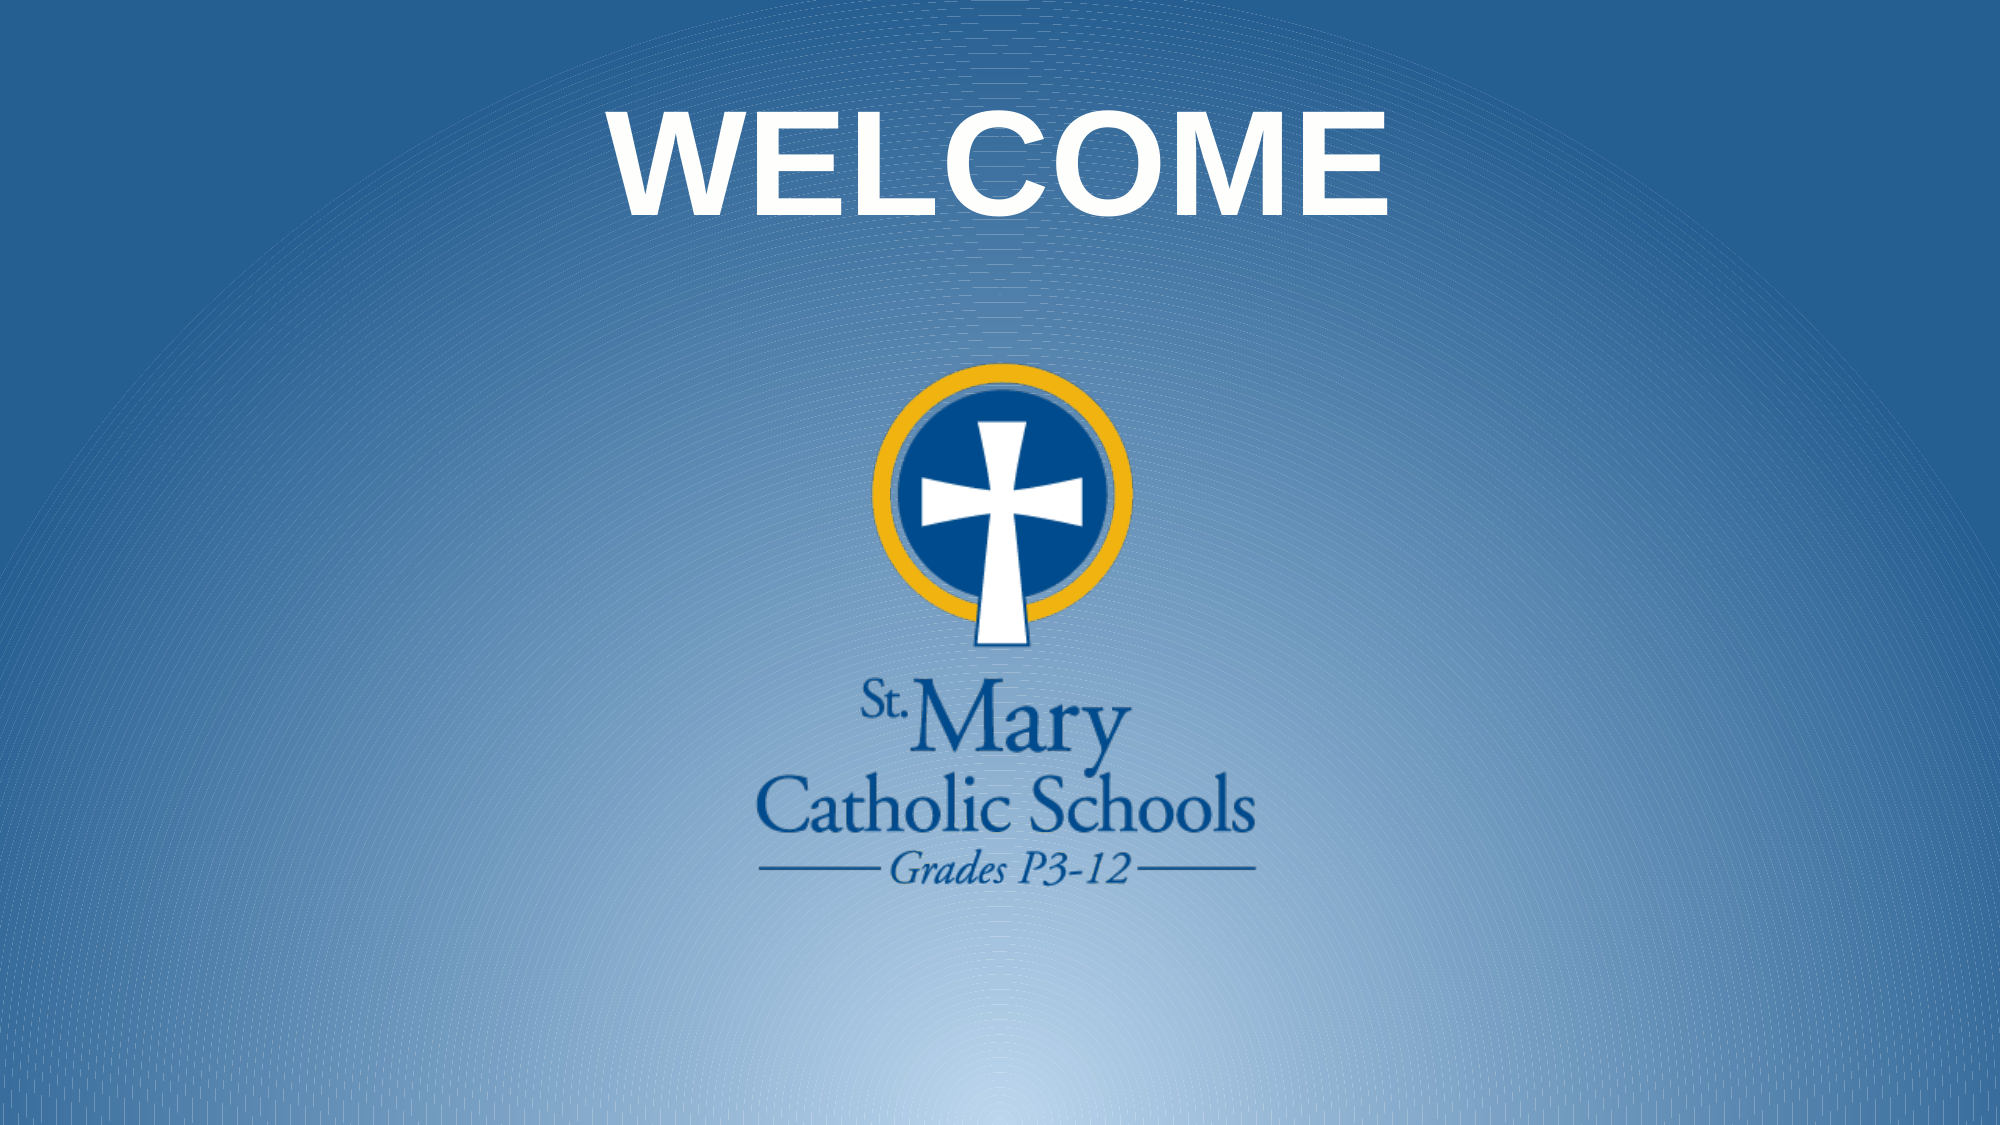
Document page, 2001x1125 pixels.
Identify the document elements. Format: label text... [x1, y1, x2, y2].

picture [381, 168, 1619, 1125]
text_box WELCOME [0, 58, 2000, 253]
